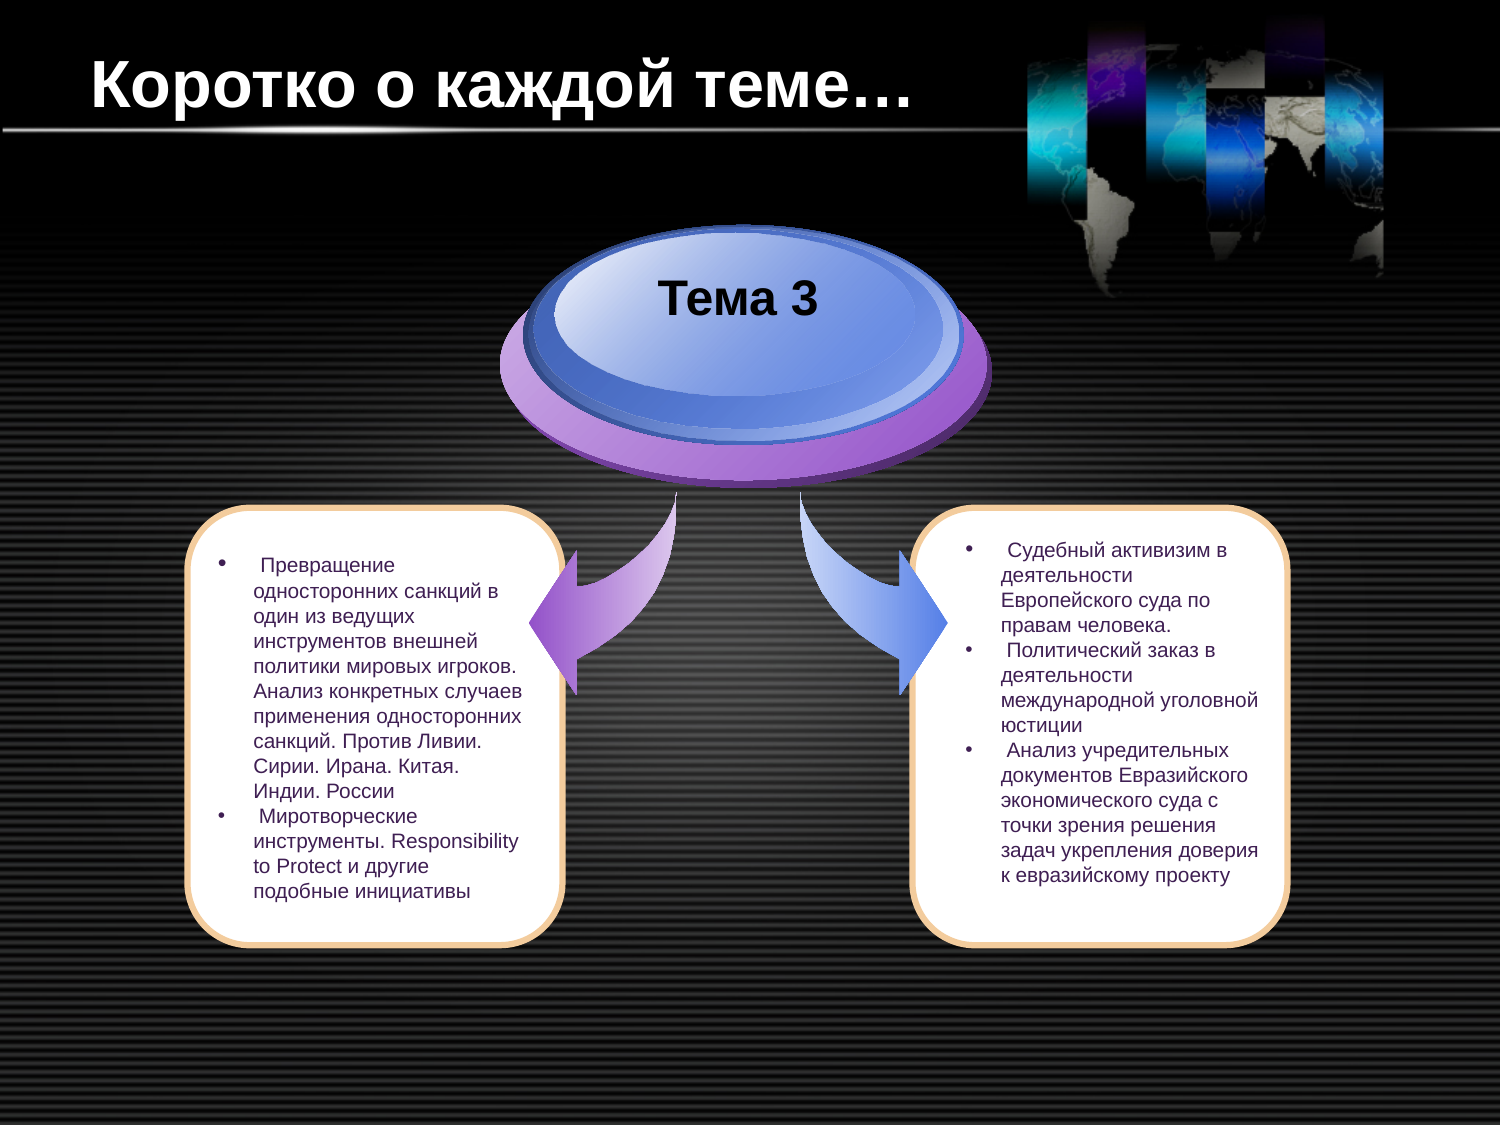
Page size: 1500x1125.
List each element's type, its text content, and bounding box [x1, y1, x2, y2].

text_box [901, 625, 948, 696]
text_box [499, 224, 993, 488]
text_box [801, 497, 948, 621]
text_box [528, 497, 675, 622]
text_box Судебный активизим в деятельности Европейского суда по правам человека. Политический заказ в деятельности международной уголовной юстиции Анализ учредительных документов Евразийского экономического суда с точки зрения решения задач укрепления доверия к евразийскому проекту [950, 527, 1286, 894]
text_box [577, 497, 678, 696]
text_box [912, 507, 1288, 946]
text_box [798, 497, 899, 696]
text_box [528, 497, 677, 696]
text_box [528, 624, 576, 696]
text_box Превращение односторонних санкций в один из ведущих инструментов внешней политики мировых игроков. Анализ конкретных случаев применения односторонних санкций. Против Ливии. Сирии. Ирана. Китая. Индии. России Миротворческие инструменты. Responsibility to Protect и другие подобные инициативы [203, 540, 538, 910]
text_box [799, 497, 948, 696]
picture [0, 0, 1500, 1125]
title Коротко о каждой теме… [74, 43, 1269, 119]
text_box [187, 507, 563, 946]
